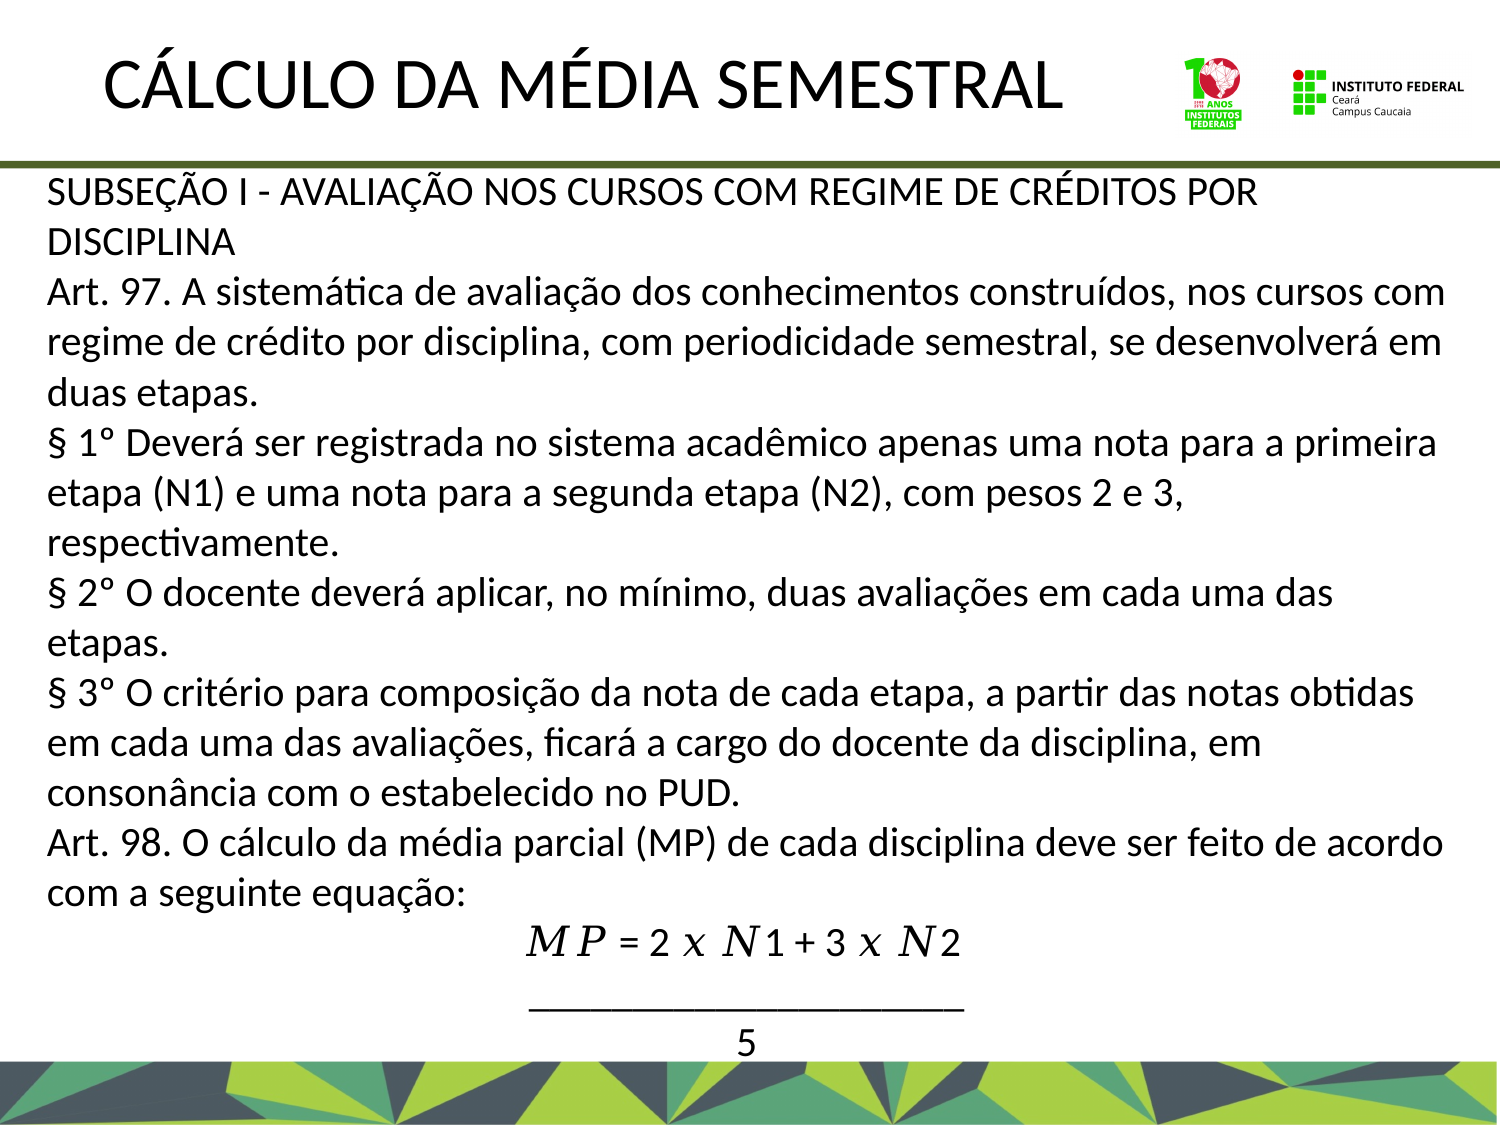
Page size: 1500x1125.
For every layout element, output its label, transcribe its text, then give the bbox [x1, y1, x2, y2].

picture [0, 1061, 1497, 1125]
picture [1174, 50, 1472, 138]
text_box [0, 159, 32, 170]
text_box CÁLCULO DA MÉDIA SEMESTRAL [88, 28, 1176, 131]
text_box SUBSEÇÃO I - AVALIAÇÃO NOS CURSOS COM REGIME DE CRÉDITOS POR DISCIPLINA Art. 97. A sistemática de avaliação dos conhecimentos construídos, nos cursos com regime de crédito por disciplina, com periodicidade semestral, se desenvolverá em duas etapas. § 1º Deverá ser registrada no sistema acadêmico apenas uma nota para a primeira etapa (N1) e uma nota para a segunda etapa (N2), com pesos 2 e 3, respectivamente. § 2º O docente deverá aplicar, no mínimo, duas avaliações em cada uma das etapas. § 3º O critério para composição da nota de cada etapa, a partir das notas obtidas em cada uma das avaliações, ficará a cargo do docente da disciplina, em consonância com o estabelecido no PUD. Art. 98. O cálculo da média parcial (MP) de cada disciplina deve ser feito de acordo com a seguinte equação: 𝑀𝑃 = 2 𝑥 𝑁1 + 3 𝑥 𝑁2 _____________________ 5 [32, 156, 1462, 1060]
text_box [1462, 159, 1500, 170]
